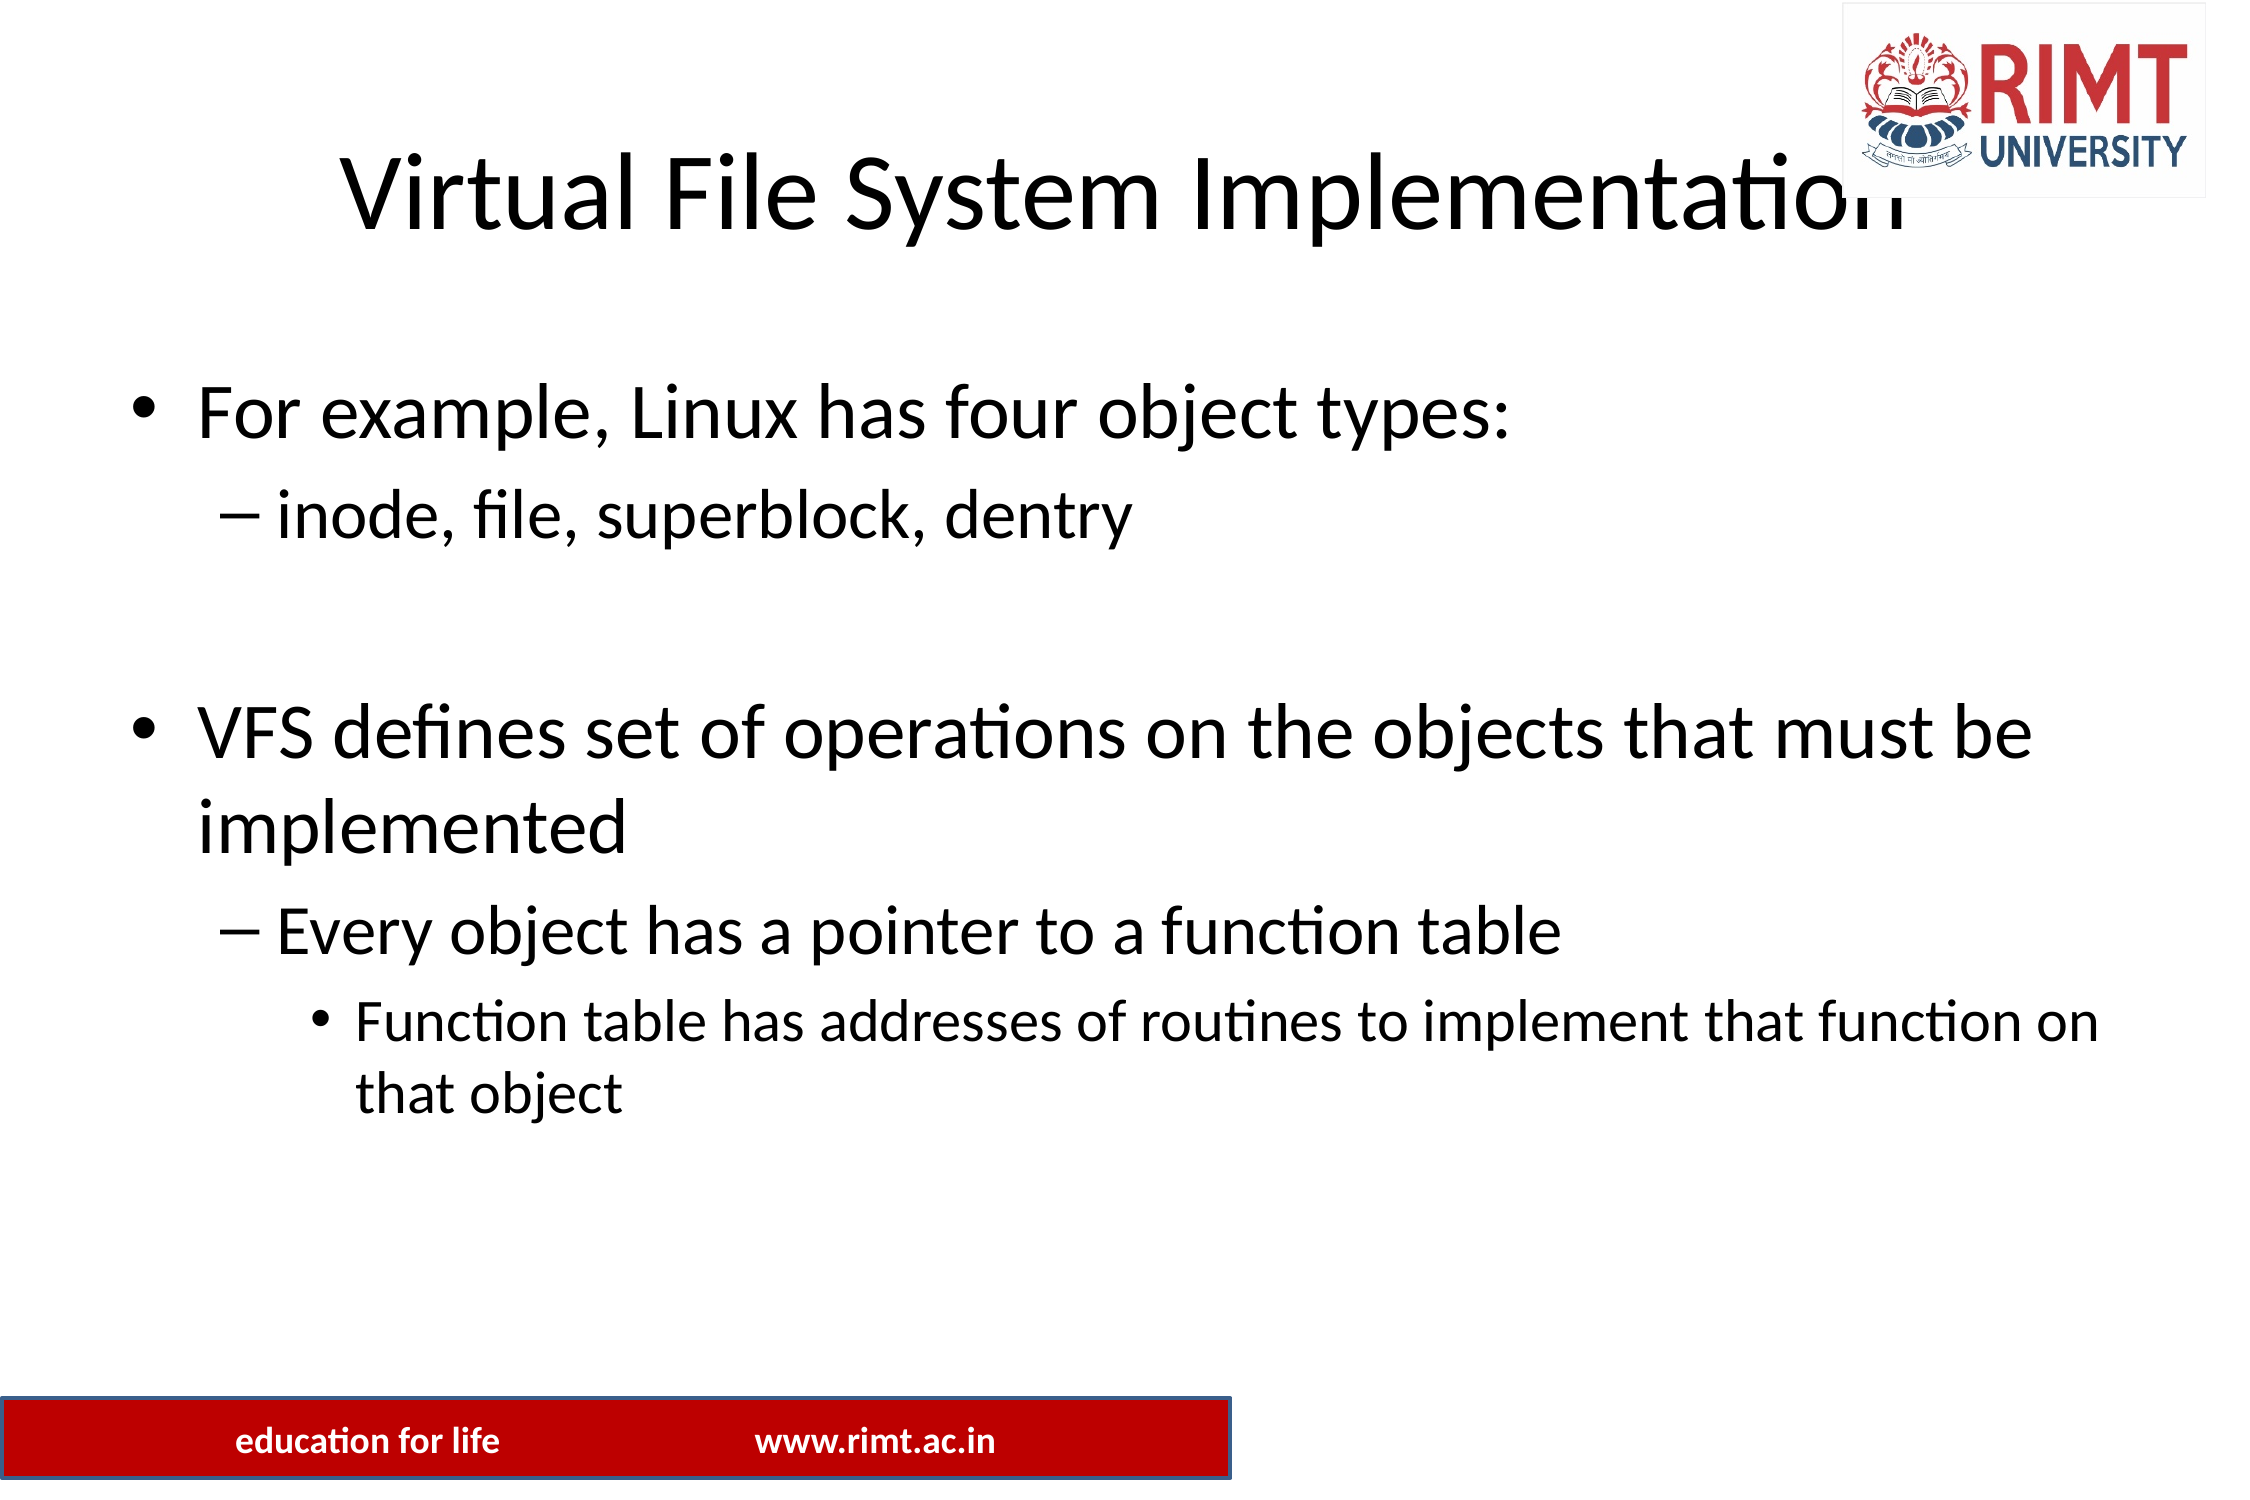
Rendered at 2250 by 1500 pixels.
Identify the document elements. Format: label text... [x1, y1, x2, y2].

picture [1841, 1, 2206, 199]
text_box education for life www.rimt.ac.in [0, 1396, 1232, 1480]
list For example, Linux has four object types: inode, file, superblock, dentry VFS defines set of operations on the objects that must be implemented Every object has a pointer to a function table Function table has addresses of routines to implement that function on that object [112, 350, 2138, 1340]
title Virtual File System Implementation [112, 60, 2138, 310]
